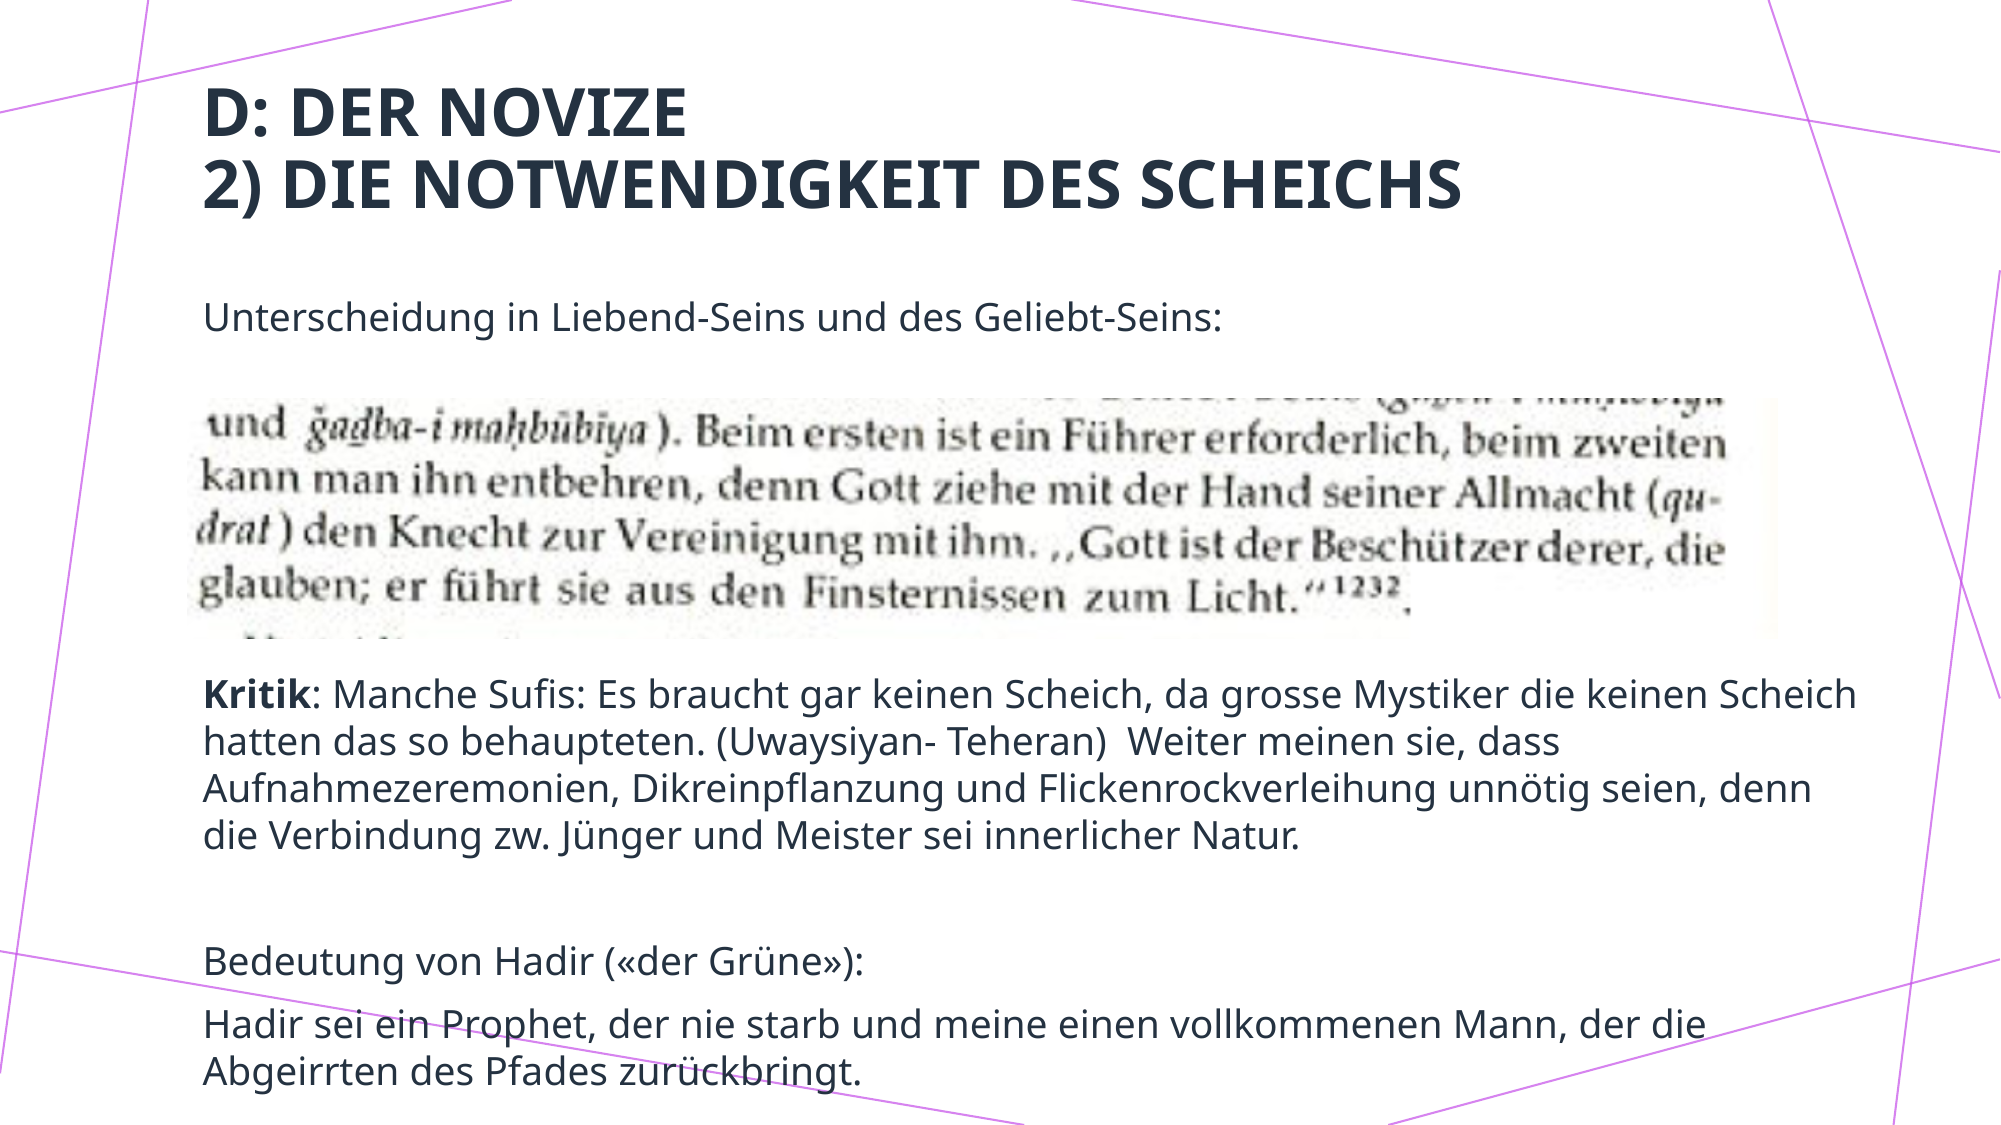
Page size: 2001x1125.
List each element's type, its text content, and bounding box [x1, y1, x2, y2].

picture [187, 398, 1778, 639]
title D: Der Novize 2) Die Notwendigkeit des Scheichs [187, 37, 1813, 264]
list Unterscheidung in Liebend-Seins und des Geliebt-Seins: Kritik: Manche Sufis: Es braucht gar keinen Scheich, da grosse Mystiker die keinen Scheich hatten das so behaupteten. (Uwaysiyan- Teheran) Weiter meinen sie, dass Aufnahmezeremonien, Dikreinpflanzung und Flickenrockverleihung unnötig seien, denn die Verbindung zw. Jünger und Meister sei innerlicher Natur. Bedeutung von Hadir («der Grüne»): Hadir sei ein Prophet, der nie starb und meine einen vollkommenen Mann, der die Abgeirrten des Pfades zurückbringt. [187, 284, 1890, 1101]
